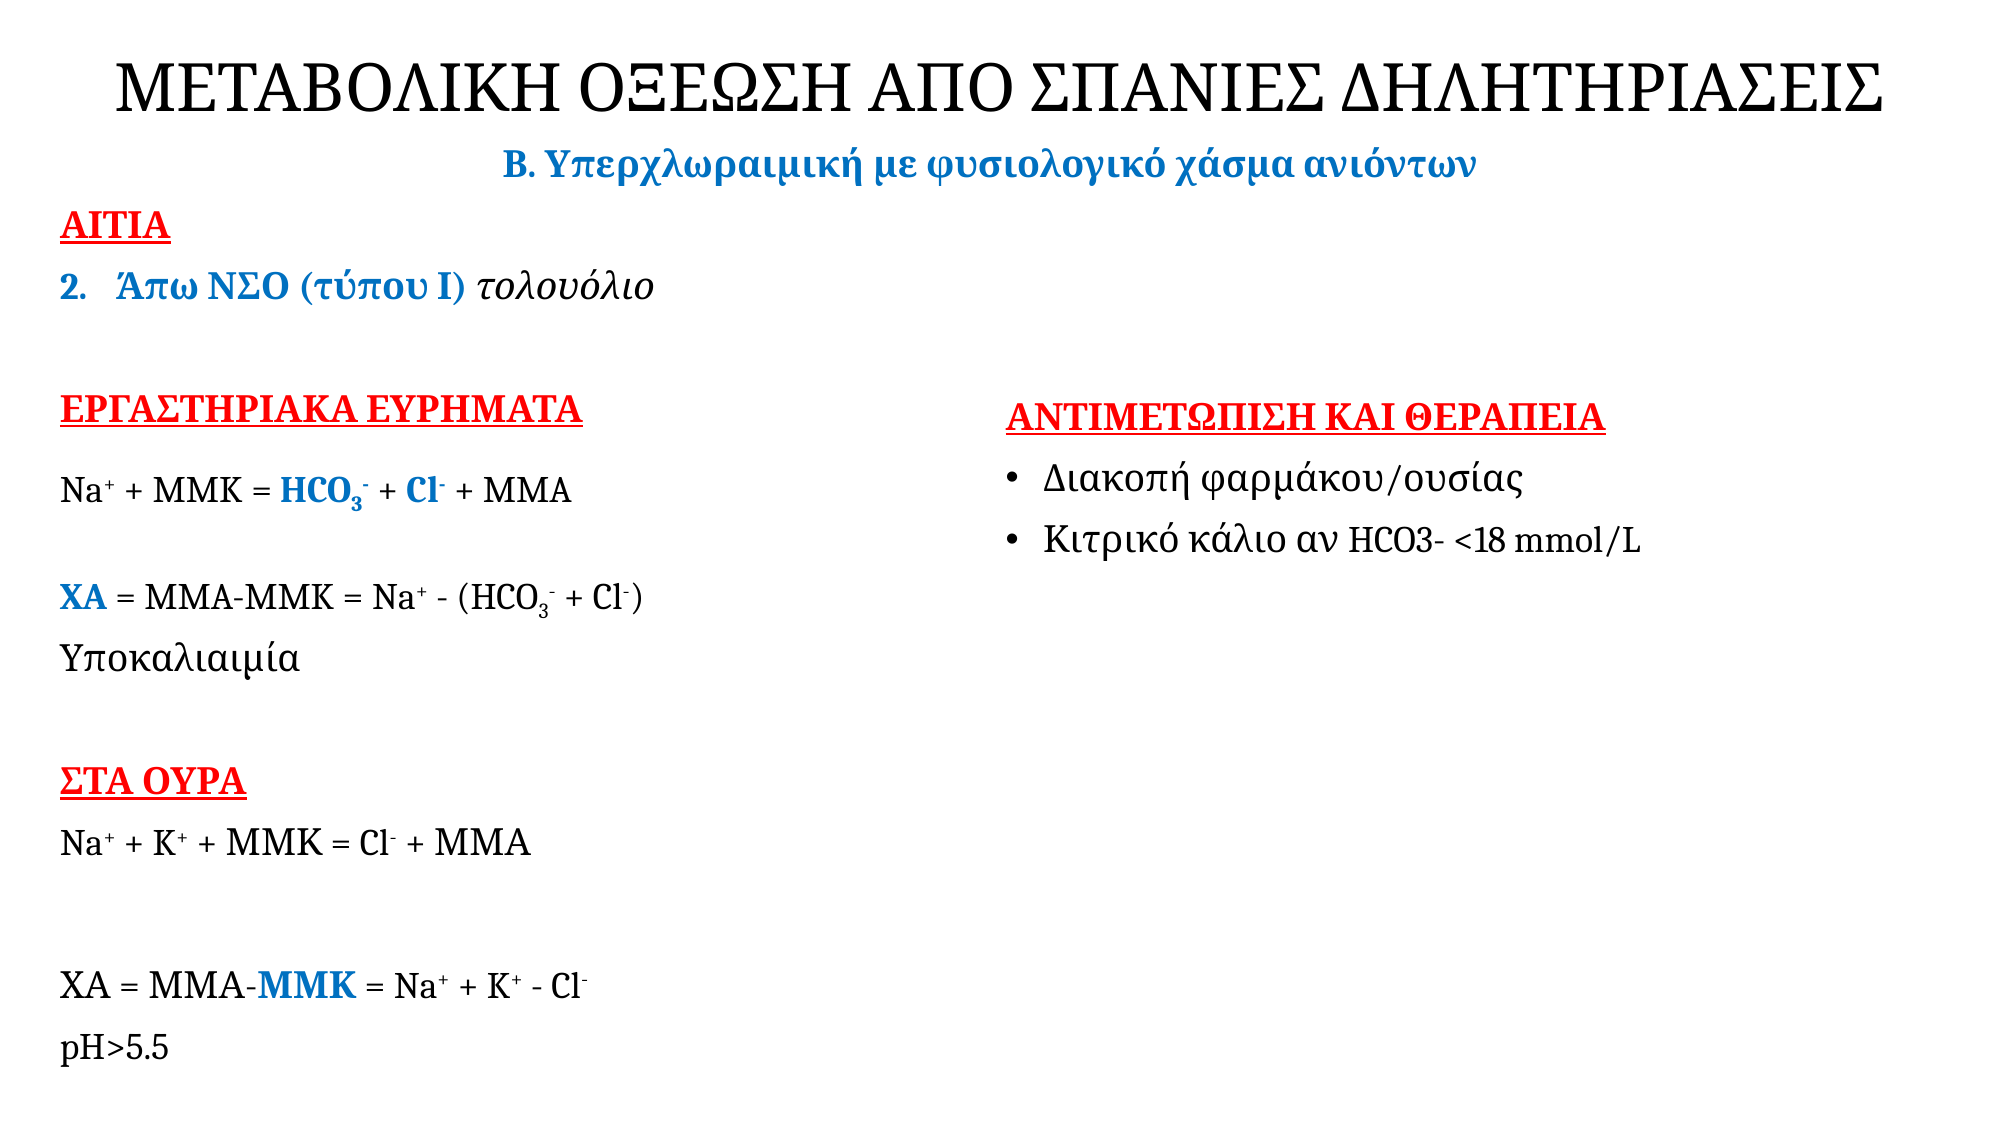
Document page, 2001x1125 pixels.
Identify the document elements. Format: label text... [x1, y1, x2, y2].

text_box ΑΝΤΙΜΕΤΩΠΙΣΗ ΚΑΙ ΘΕΡΑΠΕΙΑ Διακοπή φαρμάκου/ουσίας Κιτρικό κάλιο αν HCO3- <18 mmol/L [990, 390, 1803, 954]
list Β. Υπερχλωραιμική με φυσιολογικό χάσμα ανιόντων ΑΙΤΙΑ Άπω ΝΣΟ (τύπου Ι) τολουόλιο ΕΡΓΑΣΤΗΡΙΑΚΑ ΕΥΡΗΜΑΤΑ [44, 137, 1937, 1050]
title ΜΕΤΑΒΟΛΙΚΗ ΟΞΕΩΣΗ ΑΠΟ ΣΠΑΝΙΕΣ ΔΗΛΗΤΗΡΙΑΣΕΙΣ [0, 0, 2000, 180]
text_box Na+ + MMK = HCO3- + Cl- + MMA XA = MMA-MMK = Na+ - (HCO3- + Cl-) Υποκαλιαιμία ΣΤΑ ΟΥΡΑ Na+ + K+ + ΜΜΚ = Cl- + ΜΜΑ ΧΑ = ΜΜΑ-ΜΜΚ = Na+ + K+ - Cl- pH>5.5 [44, 457, 857, 1021]
